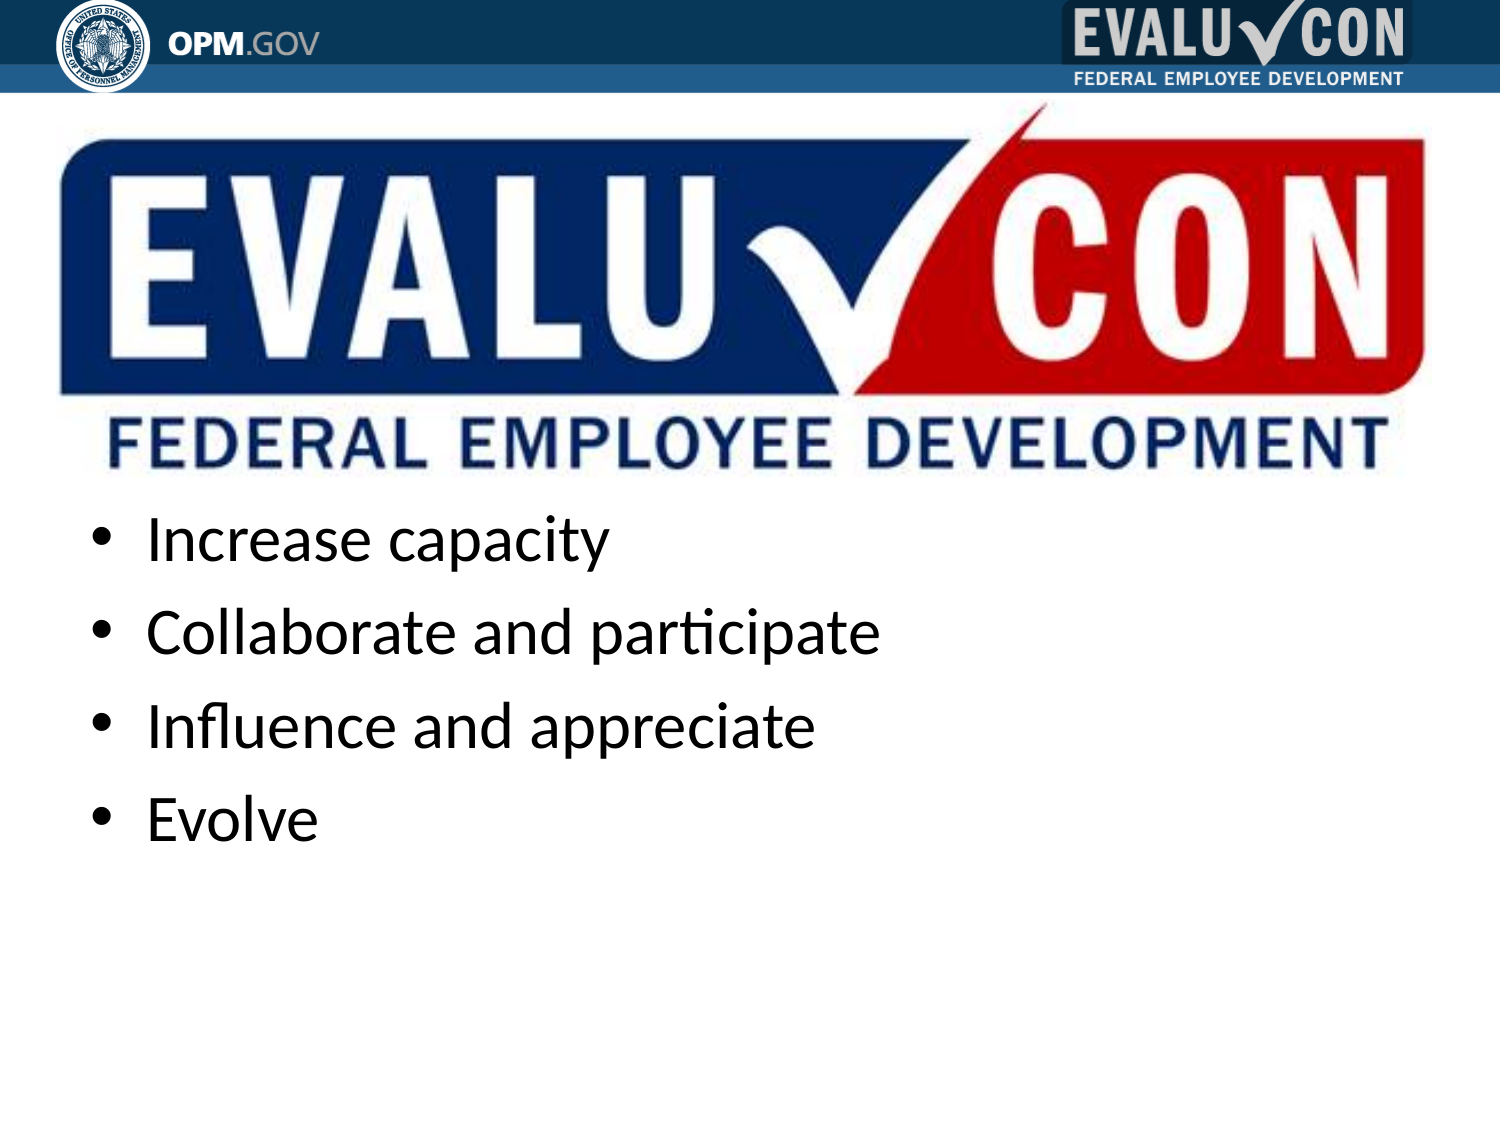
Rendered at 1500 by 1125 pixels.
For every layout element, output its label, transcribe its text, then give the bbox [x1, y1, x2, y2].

picture [0, 0, 1500, 1125]
list Increase capacity Collaborate and participate Influence and appreciate Evolve [75, 487, 1425, 1013]
